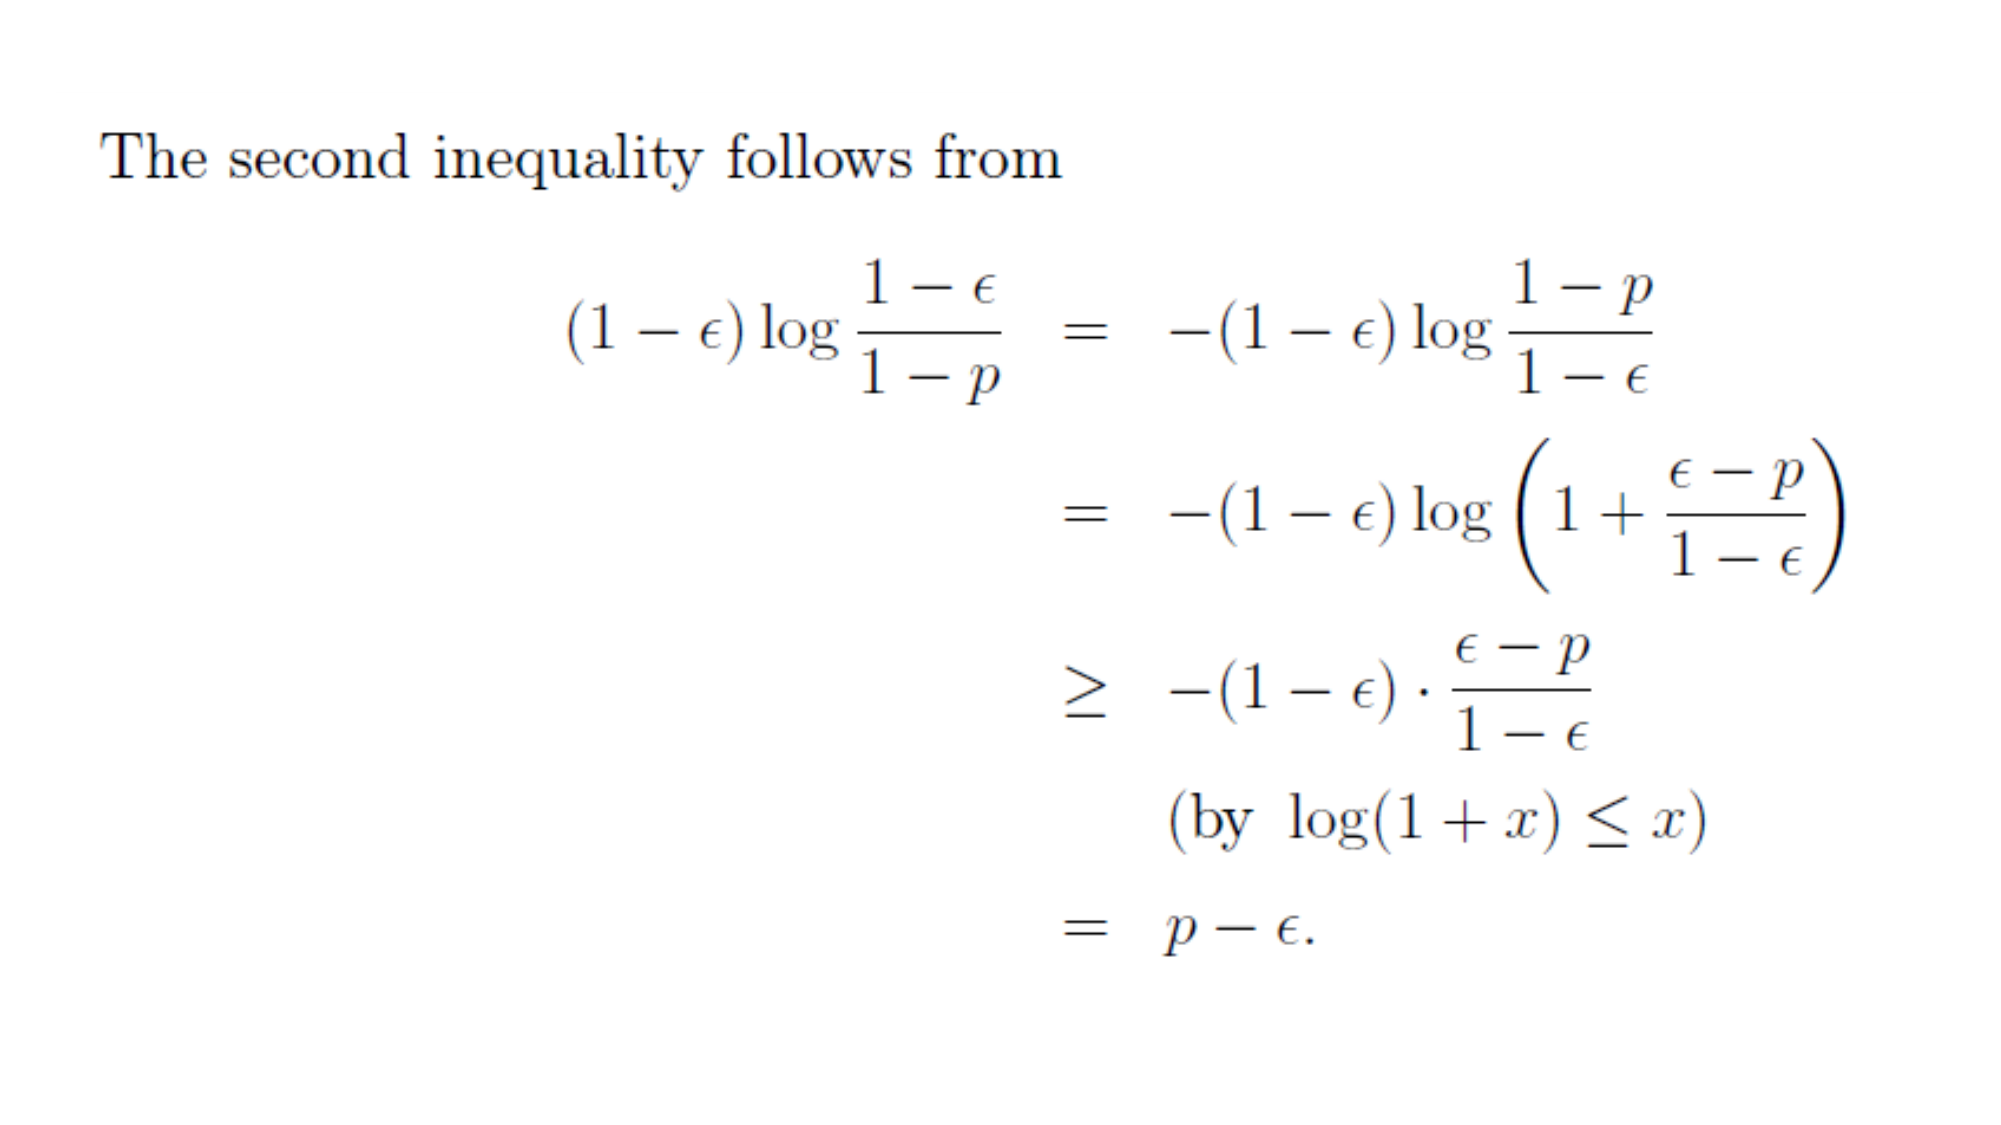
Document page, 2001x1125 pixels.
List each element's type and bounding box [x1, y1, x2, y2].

picture [56, 91, 1938, 995]
